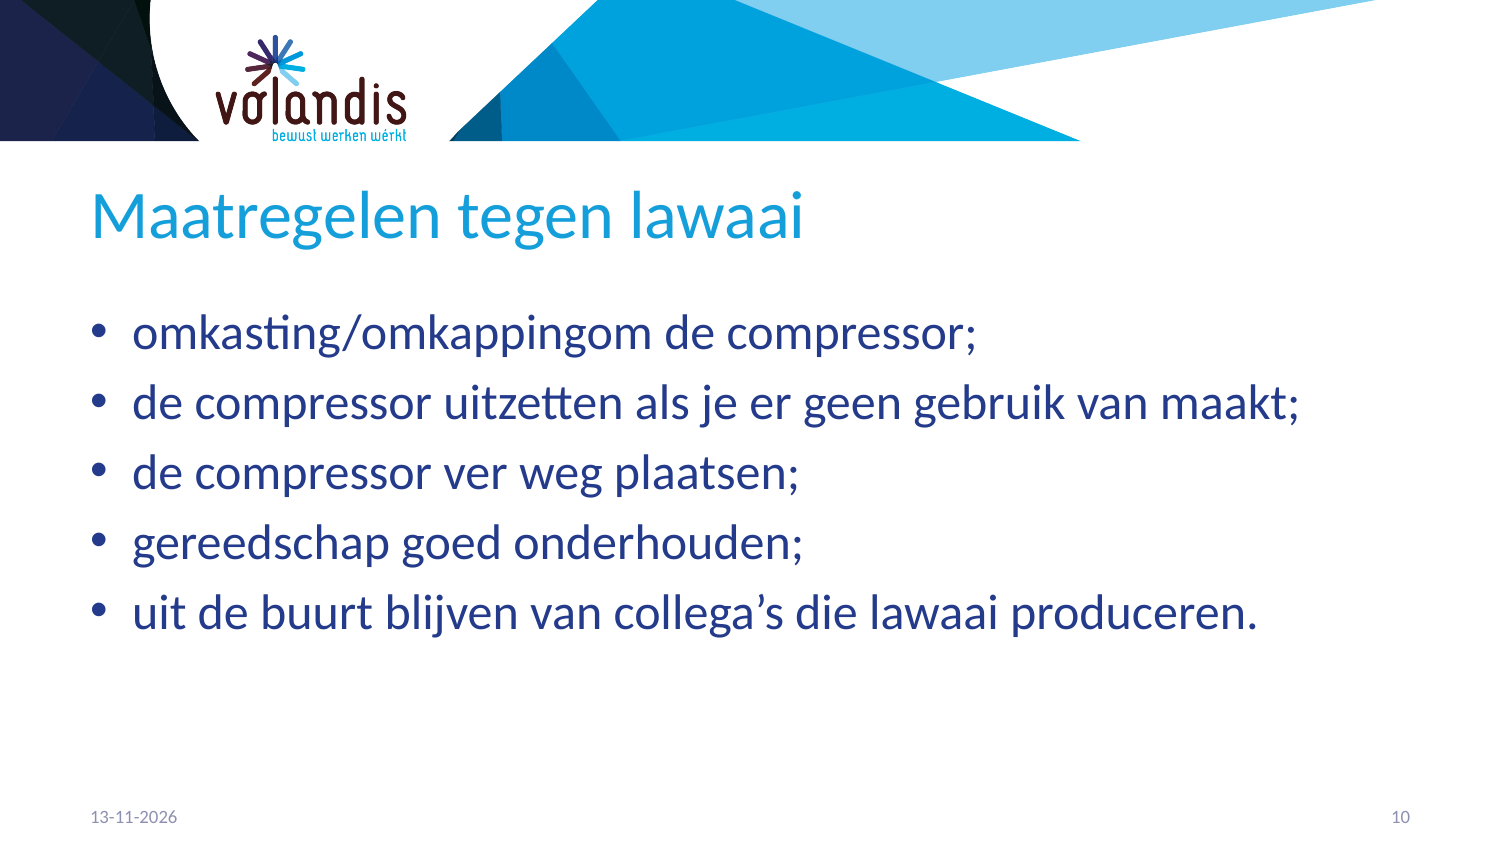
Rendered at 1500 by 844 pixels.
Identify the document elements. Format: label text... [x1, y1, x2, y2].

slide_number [75, 782, 425, 827]
slide_number 11 [1074, 782, 1425, 827]
title Maatregelen tegen lawaai [75, 162, 1425, 253]
picture [0, 0, 1500, 844]
list omkasting/omkappingom de compressor; de compressor uitzetten als je er geen gebruik van maakt; de compressor ver weg plaatsen; gereedschap goed onderhouden; uit de buurt blijven van collega’s die lawaai produceren. [75, 292, 1425, 754]
